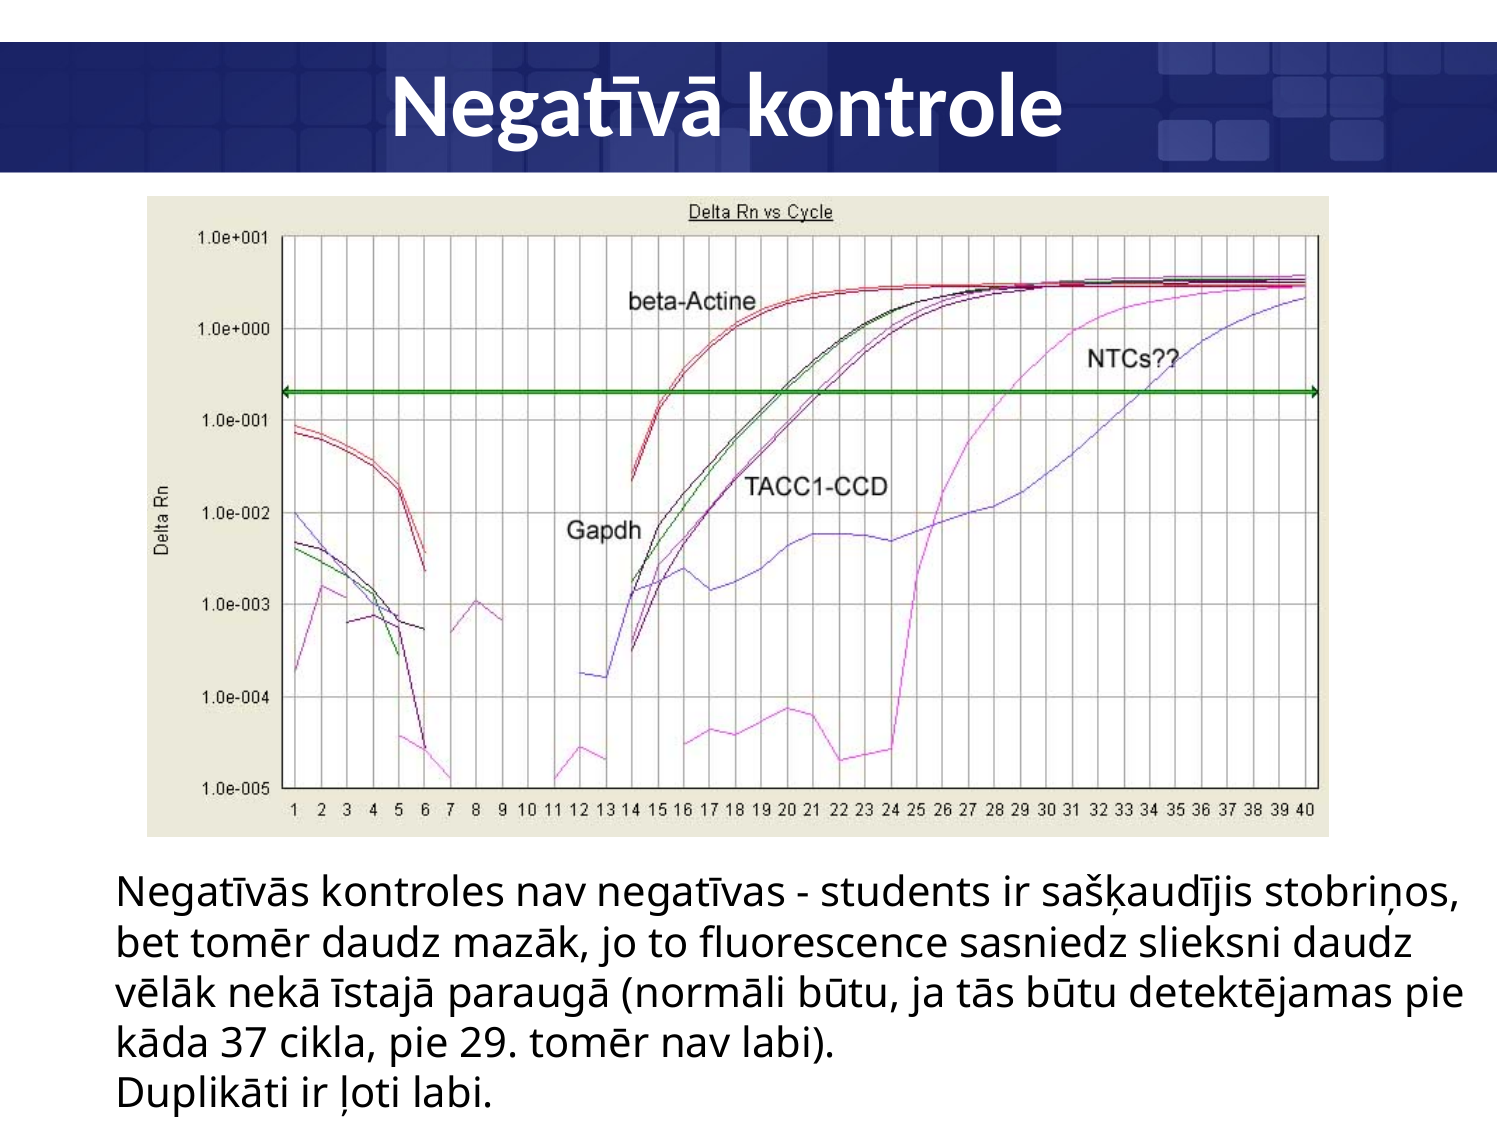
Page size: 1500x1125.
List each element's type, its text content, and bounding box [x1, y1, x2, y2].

picture [147, 195, 1330, 837]
picture [0, 42, 1500, 173]
text_box Negatīvās kontroles nav negatīvas - students ir sašķaudījis stobriņos, bet tomēr daudz mazāk, jo to fluorescence sasniedz slieksni daudz vēlāk nekā īstajā paraugā (normāli būtu, ja tās būtu detektējamas pie kāda 37 cikla, pie 29. tomēr nav labi). Duplikāti ir ļoti labi. [41, 848, 1500, 1124]
